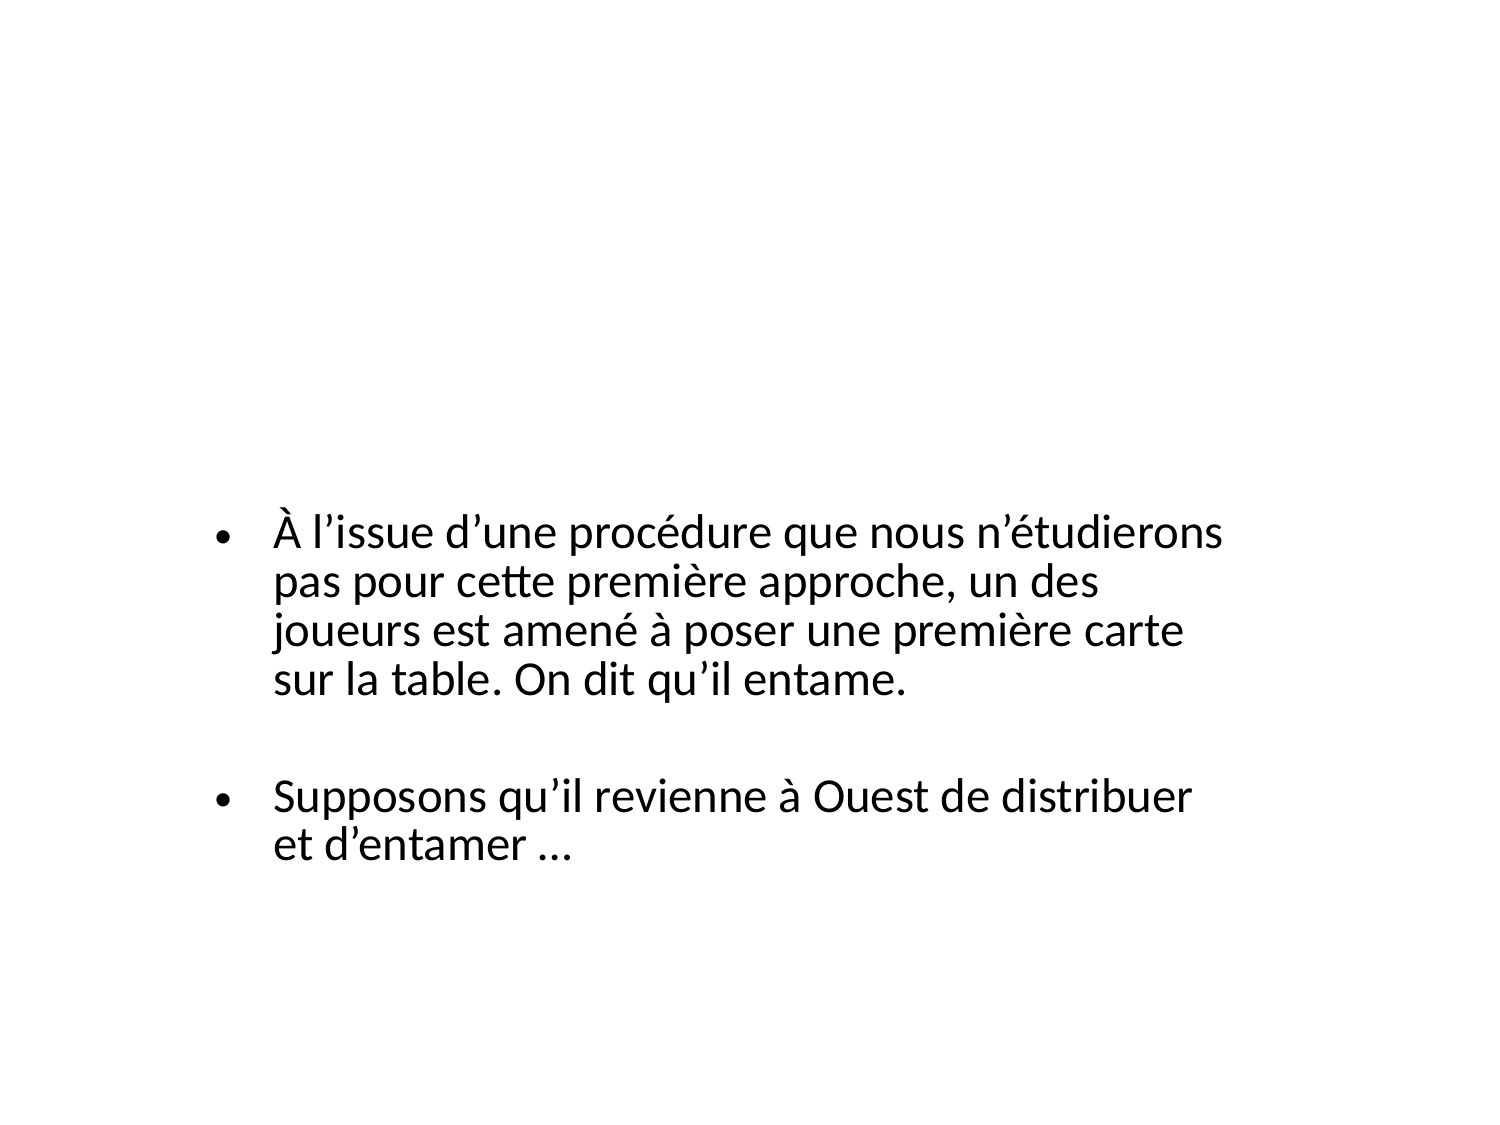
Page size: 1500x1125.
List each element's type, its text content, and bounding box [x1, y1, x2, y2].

list À l’issue d’une procédure que nous n’étudierons pas pour cette première approche, un des joueurs est amené à poser une première carte sur la table. On dit qu’il entame. Supposons qu’il revienne à Ouest de distribuer et d’entamer … [199, 387, 1242, 901]
